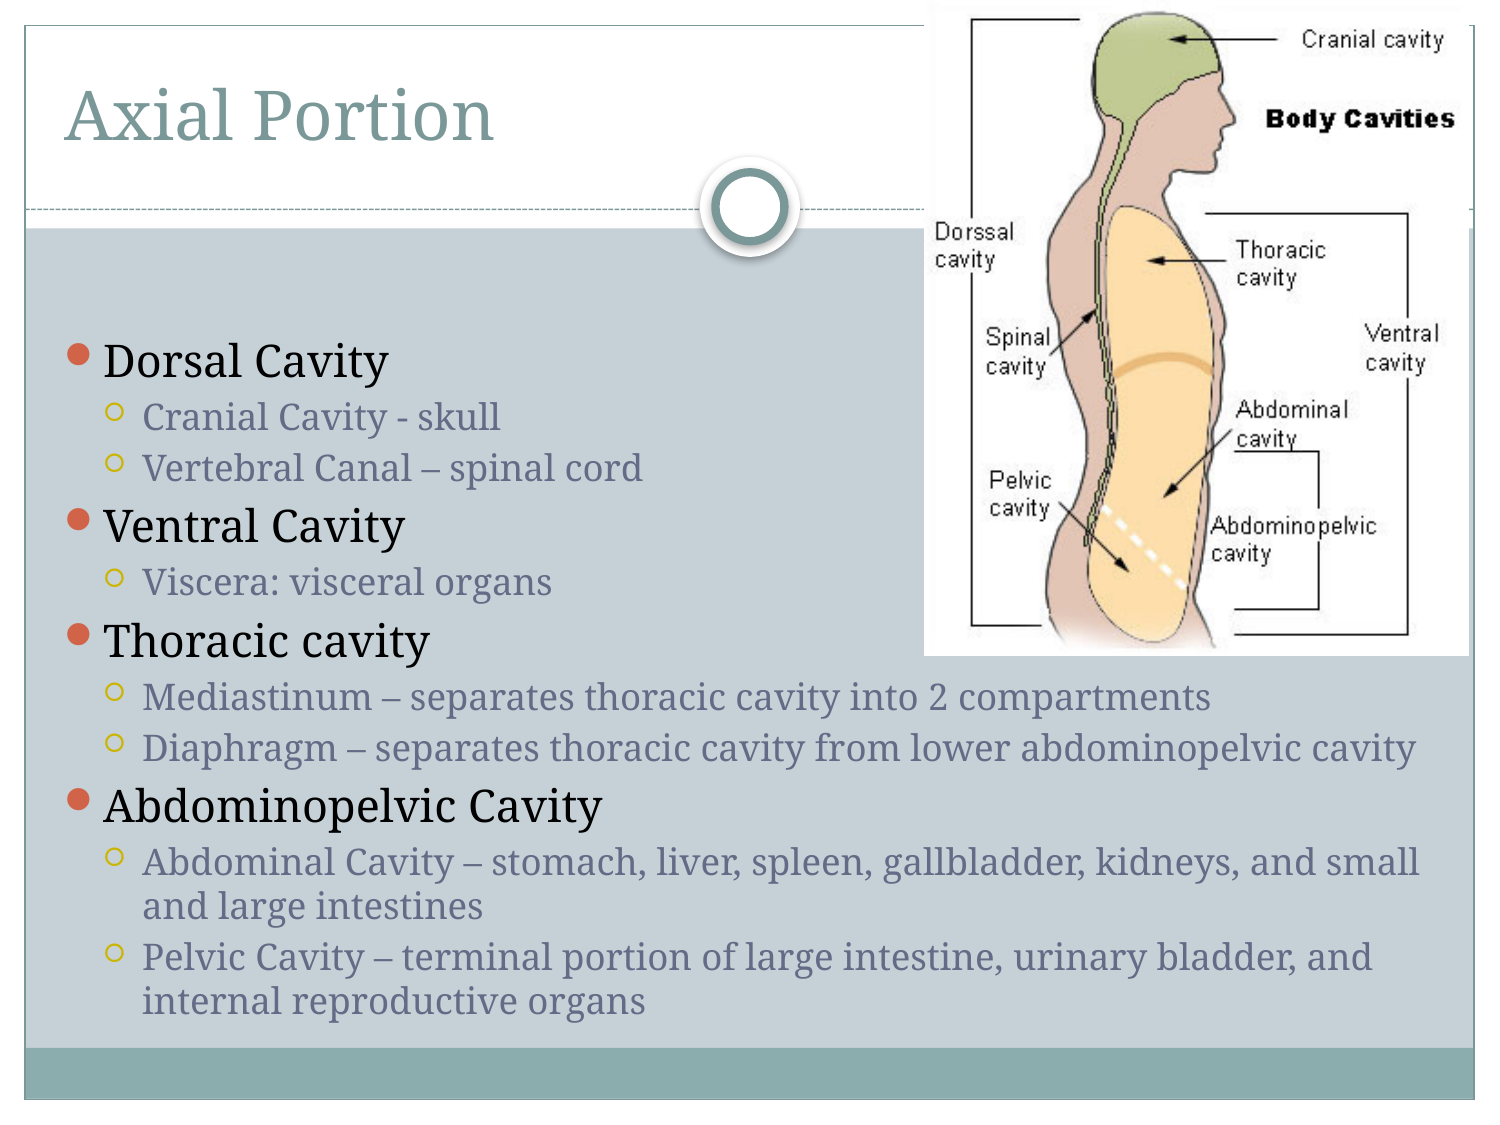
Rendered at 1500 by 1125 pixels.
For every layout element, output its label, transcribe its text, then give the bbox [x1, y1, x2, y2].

picture [924, 0, 1469, 657]
title Axial Portion [49, 37, 917, 162]
list Dorsal Cavity Cranial Cavity - skull Vertebral Canal – spinal cord Ventral Cavity Viscera: visceral organs Thoracic cavity Mediastinum – separates thoracic cavity into 2 compartments Diaphragm – separates thoracic cavity from lower abdominopelvic cavity Abdominopelvic Cavity Abdominal Cavity – stomach, liver, spleen, gallbladder, kidneys, and small and large intestines Pelvic Cavity – terminal portion of large intestine, urinary bladder, and internal reproductive organs [49, 324, 1445, 1075]
